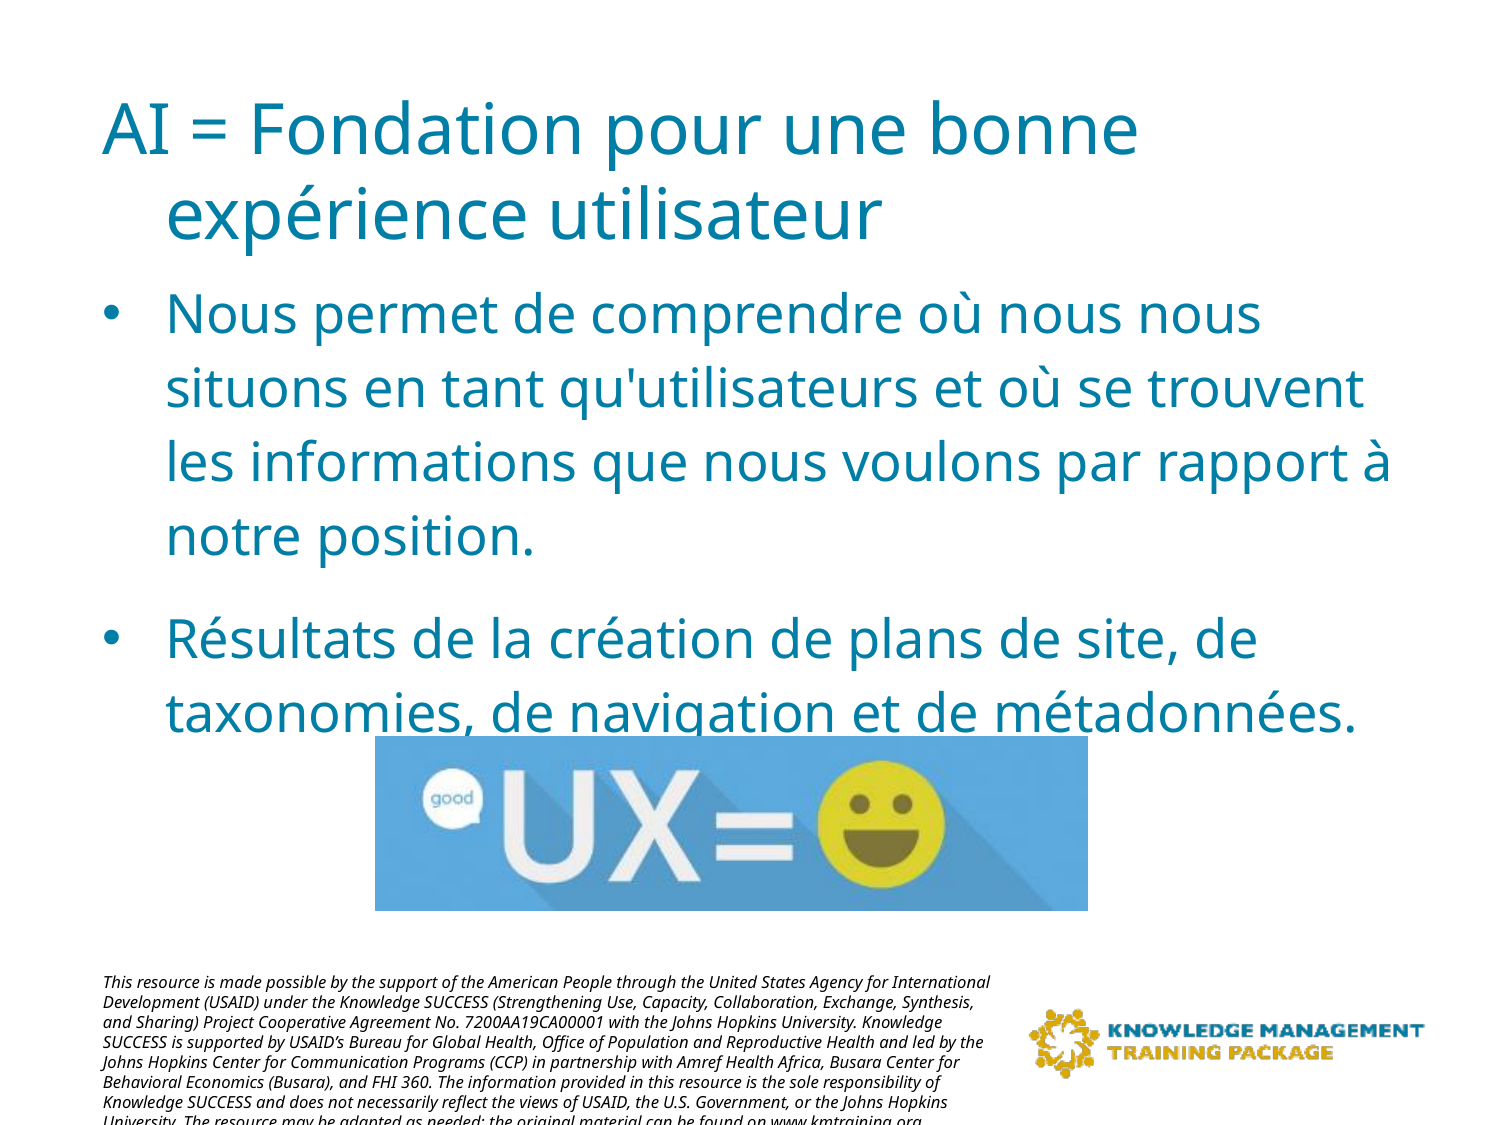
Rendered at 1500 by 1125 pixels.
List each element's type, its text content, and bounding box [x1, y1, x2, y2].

list Nous permet de comprendre où nous nous situons en tant qu'utilisateurs et où se trouvent les informations que nous voulons par rapport à notre position. Résultats de la création de plans de site, de taxonomies, de navigation et de métadonnées. [75, 262, 1425, 943]
picture [1006, 988, 1458, 1096]
title AI = Fondation pour une bonne expérience utilisateur [75, 75, 1425, 262]
picture [374, 736, 1088, 911]
